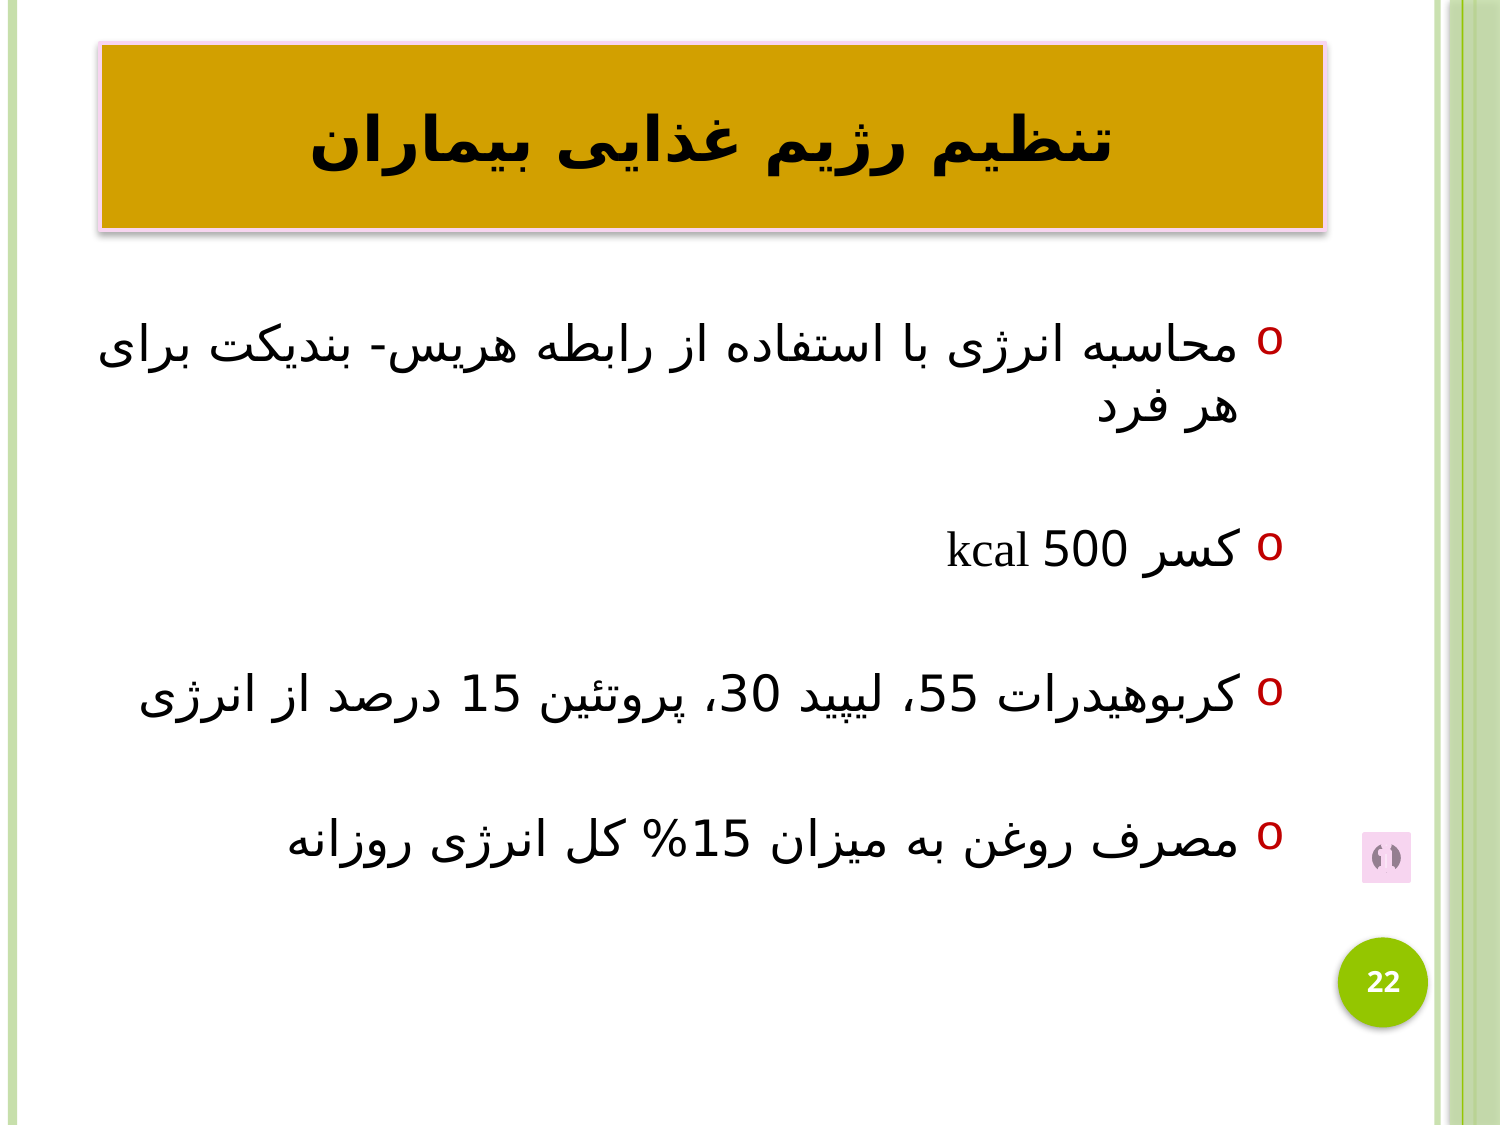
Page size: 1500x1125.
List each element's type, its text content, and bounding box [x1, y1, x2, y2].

list محاسبه انرژی با استفاده از رابطه هریس- بندیکت برای هر فرد کسر kcal 500 کربوهیدرات 55، لیپید 30، پروتئین 15 درصد از انرژی مصرف روغن به میزان 15% کل انرژی روزانه [75, 231, 1300, 1062]
slide_number 22 [1333, 940, 1434, 1027]
title تنظیم رژیم غذایی بیماران [100, 42, 1326, 231]
text_box [1362, 832, 1411, 883]
